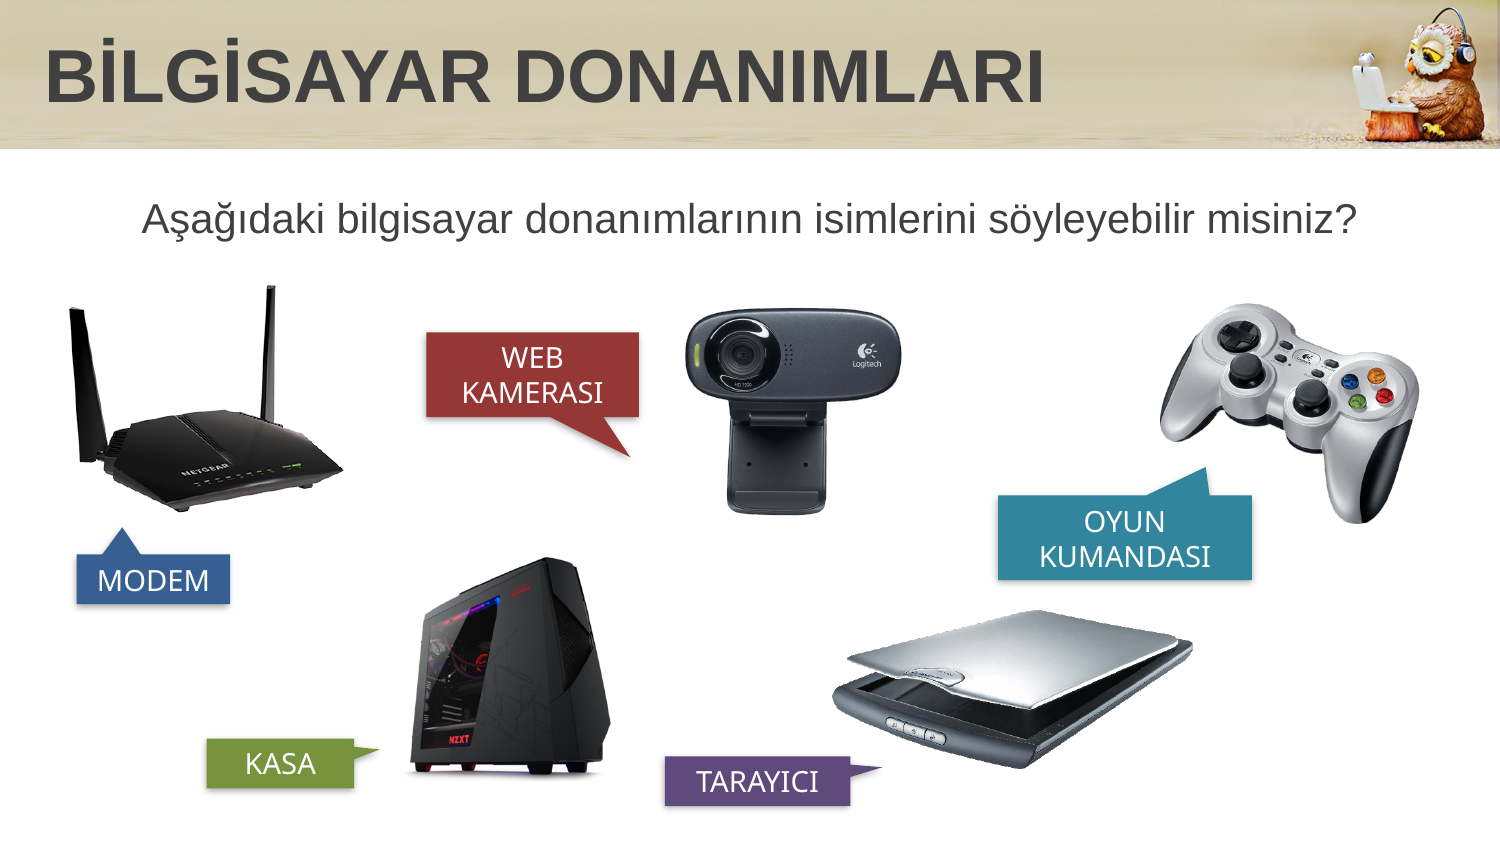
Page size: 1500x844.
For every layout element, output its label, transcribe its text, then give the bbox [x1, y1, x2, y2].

picture [0, 0, 1500, 844]
text_box WEB KAMERASI [426, 332, 639, 458]
title BİLGİSAYAR DONANIMLARI [29, 0, 1500, 146]
text_box KASA [206, 738, 380, 789]
text_box TARAYICI [664, 756, 851, 807]
list Aşağıdaki bilgisayar donanımlarının isimlerini söyleyebilir misiniz? [29, 164, 1471, 269]
text_box MODEM [76, 527, 231, 605]
text_box OYUN KUMANDASI [998, 495, 1252, 581]
